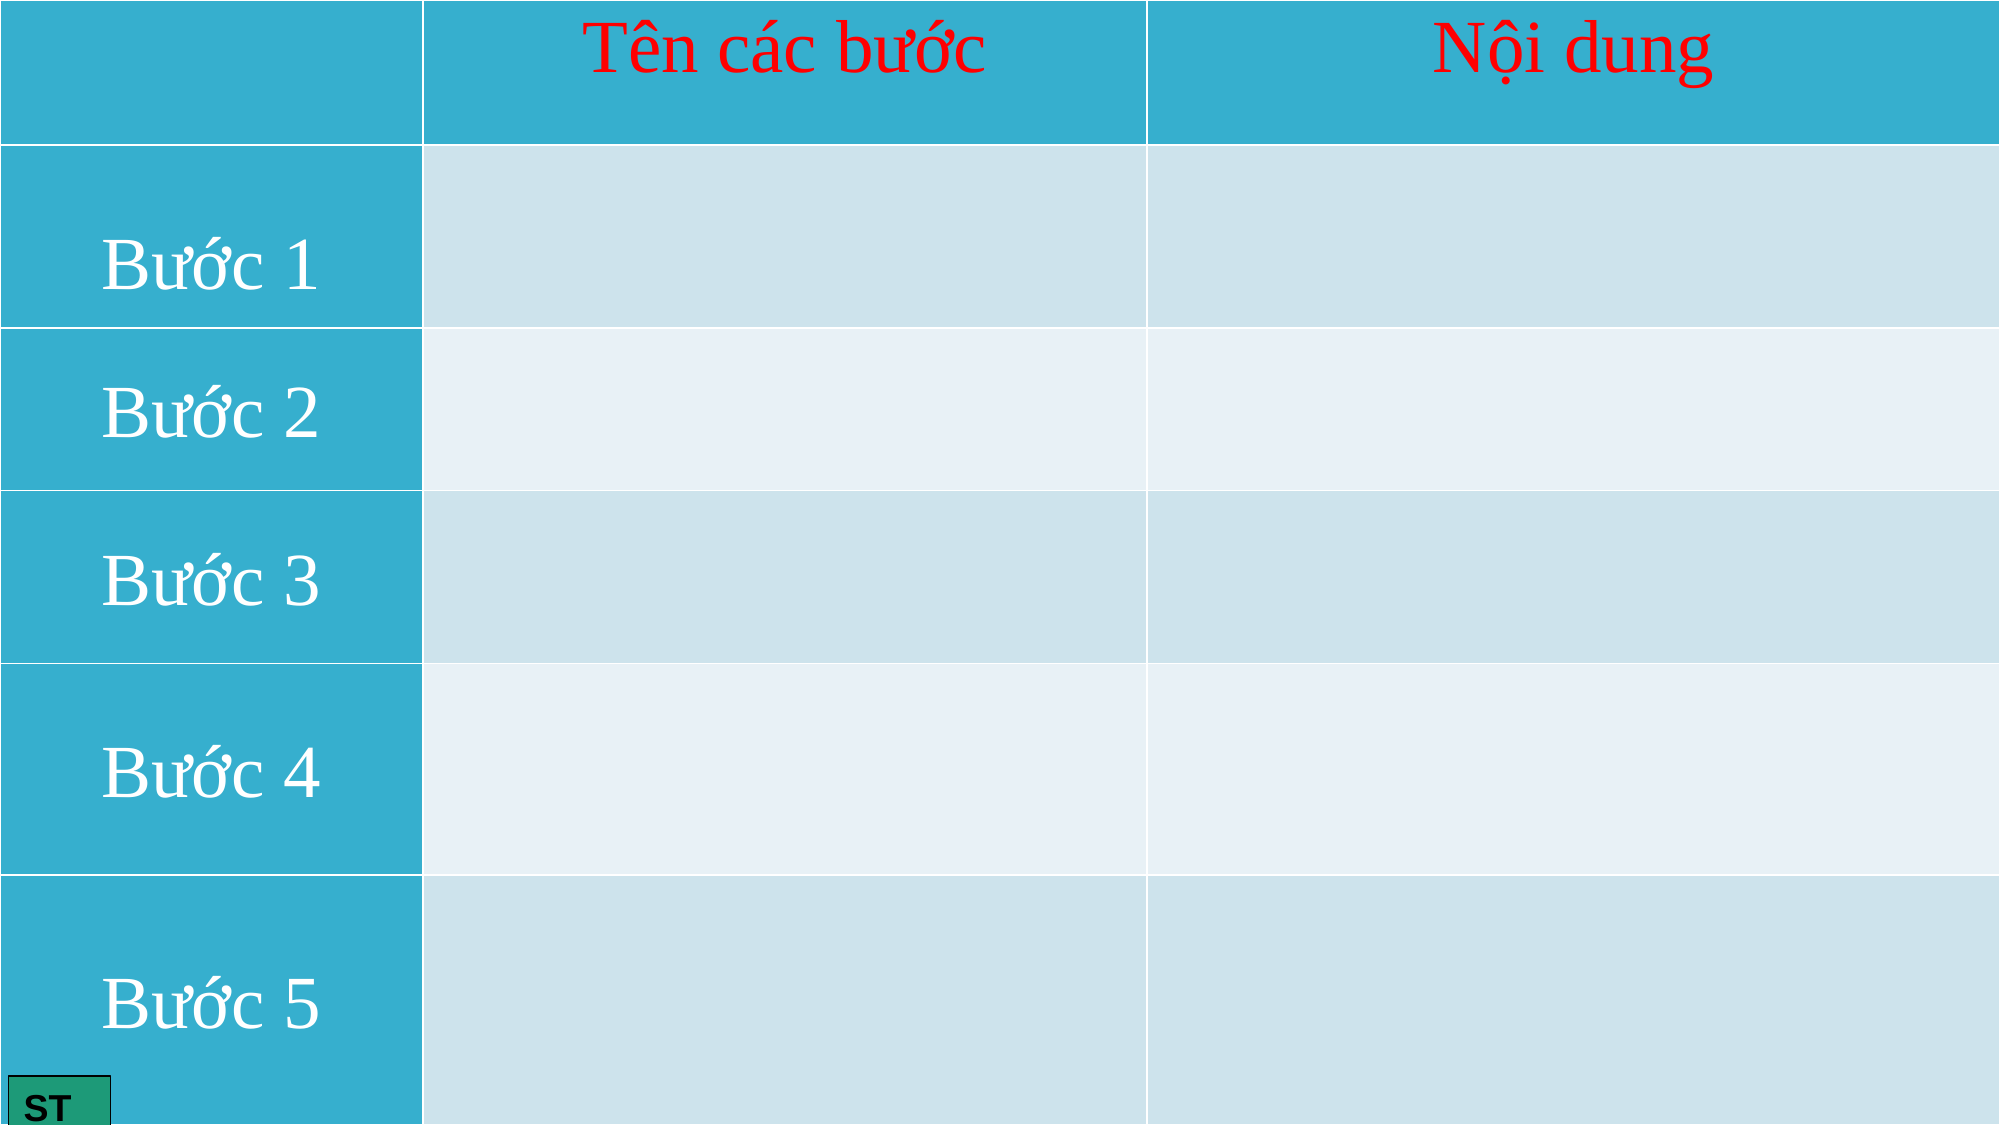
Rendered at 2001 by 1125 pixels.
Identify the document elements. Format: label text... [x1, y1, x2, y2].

table_cell [424, 491, 1146, 663]
table_cell [1148, 664, 1999, 874]
table_cell [1148, 146, 1999, 327]
table_cell Bước 1 [1, 146, 422, 327]
table_cell [424, 876, 1146, 1124]
text_box ST [8, 1076, 111, 1125]
table_cell [424, 146, 1146, 327]
table_cell [1148, 329, 1999, 490]
table_cell Bước 3 [1, 491, 422, 663]
table_header Tên các bước [424, 1, 1146, 144]
table_cell [424, 329, 1146, 490]
table_cell [1148, 491, 1999, 663]
table_cell [1148, 876, 1999, 1124]
table_header [1, 1, 422, 144]
table_header Nội dung [1148, 1, 1999, 144]
table_cell Bước 4 [1, 664, 422, 874]
table_cell Bước 5 [1, 876, 422, 1124]
table_cell [424, 664, 1146, 874]
table_cell Bước 2 [1, 329, 422, 490]
